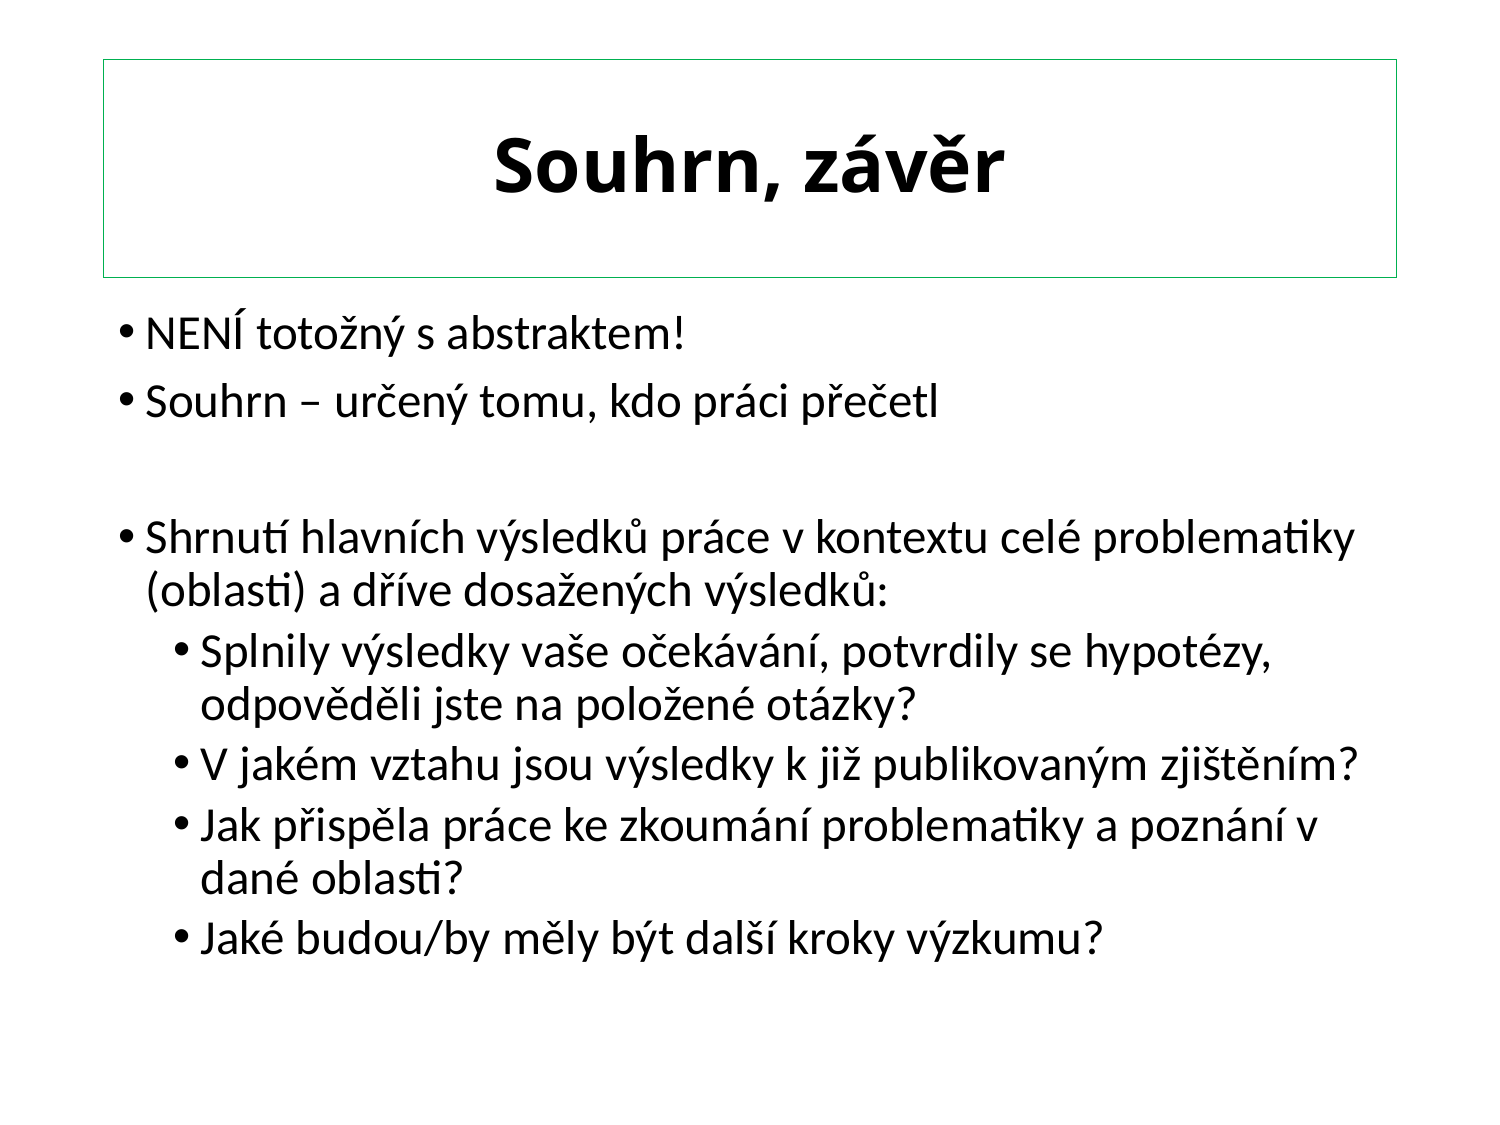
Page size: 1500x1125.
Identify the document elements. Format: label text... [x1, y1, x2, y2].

title Souhrn, závěr [103, 59, 1397, 278]
list NENÍ totožný s abstraktem! Souhrn – určený tomu, kdo práci přečetl Shrnutí hlavních výsledků práce v kontextu celé problematiky (oblasti) a dříve dosažených výsledků: Splnily výsledky vaše očekávání, potvrdily se hypotézy, odpověděli jste na položené otázky? V jakém vztahu jsou výsledky k již publikovaným zjištěním? Jak přispěla práce ke zkoumání problematiky a poznání v dané oblasti? Jaké budou/by měly být další kroky výzkumu? [103, 299, 1397, 1014]
